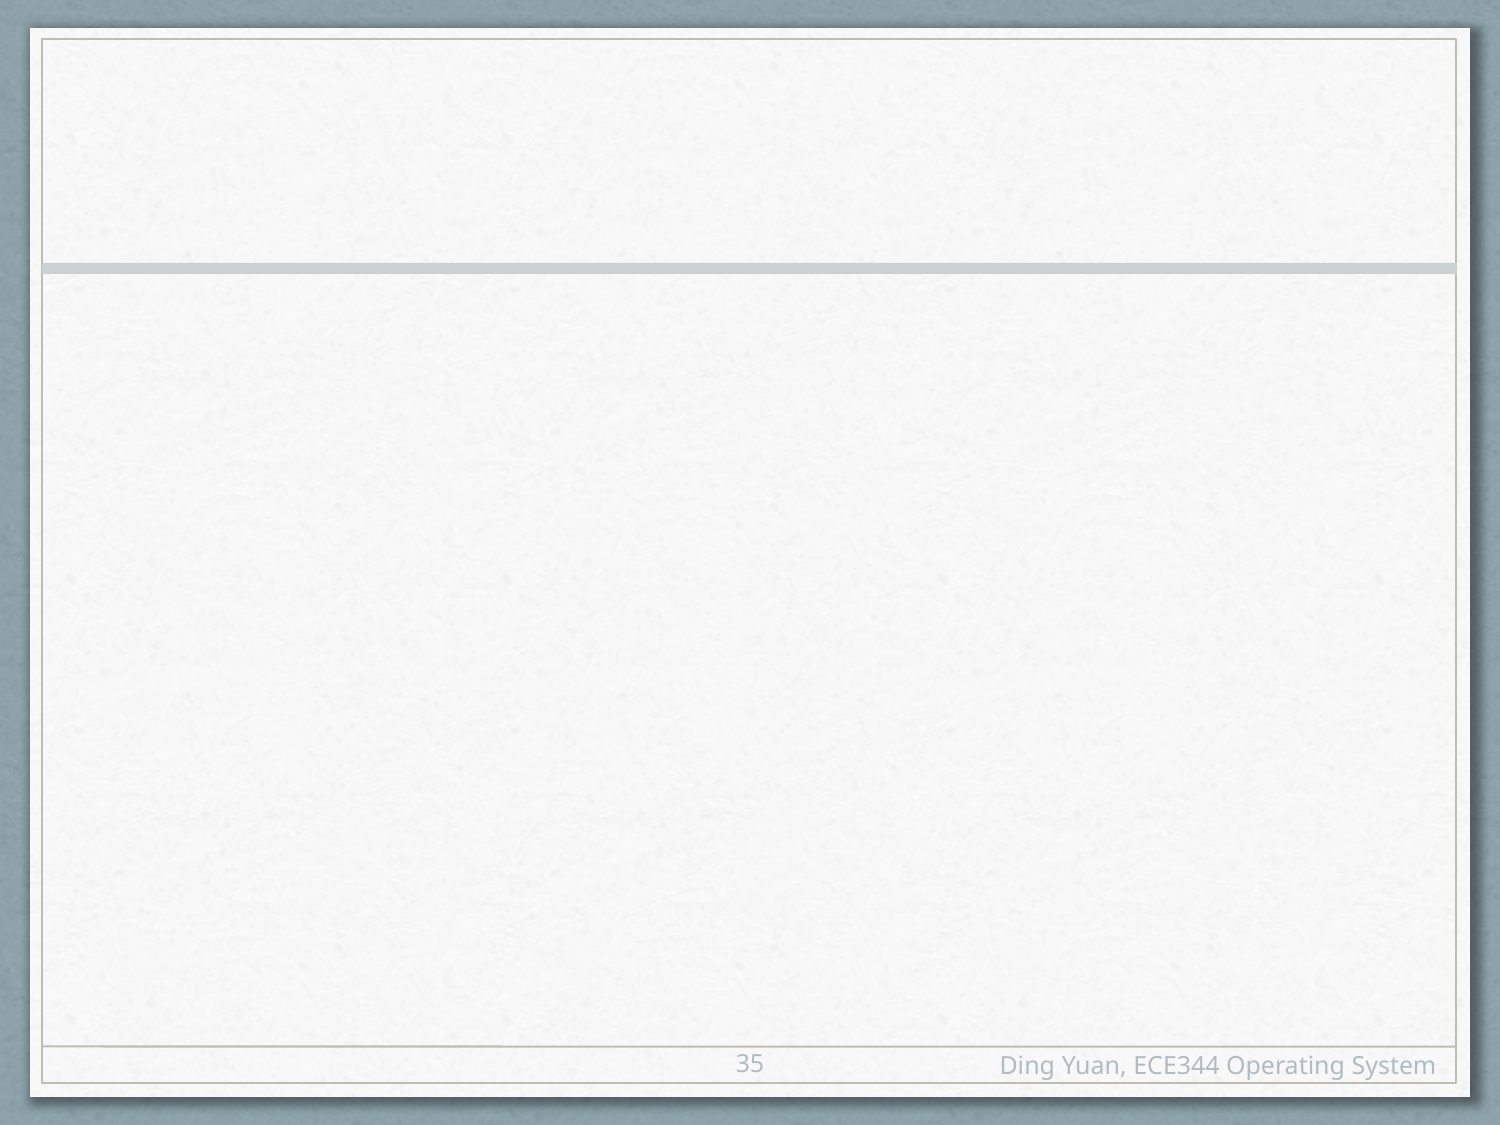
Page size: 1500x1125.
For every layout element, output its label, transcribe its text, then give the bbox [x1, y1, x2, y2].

picture [30, 28, 1470, 1097]
footer Ding Yuan, ECE344 Operating System [977, 1045, 1453, 1088]
slide_number 35 [687, 1042, 813, 1088]
